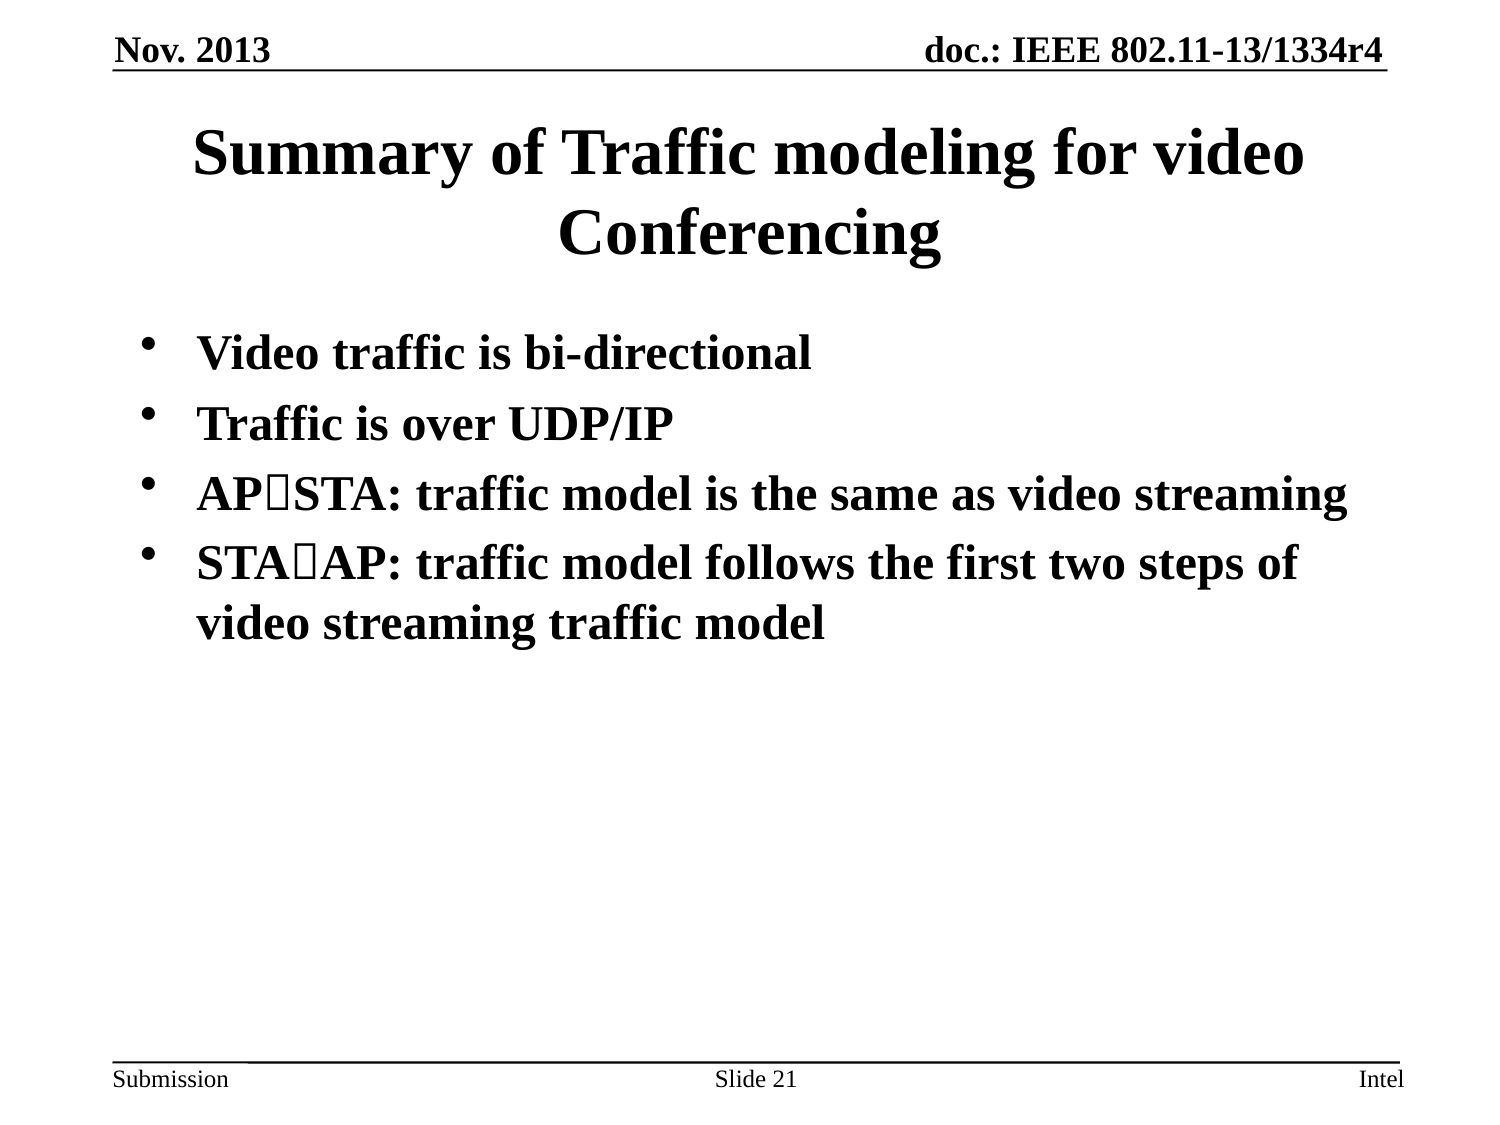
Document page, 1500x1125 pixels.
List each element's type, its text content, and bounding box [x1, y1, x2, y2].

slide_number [114, 24, 273, 71]
title Summary of Traffic modeling for video Conferencing [112, 99, 1388, 276]
footer Intel [1246, 1062, 1405, 1093]
slide_number Slide 21 [712, 1062, 800, 1093]
list Video traffic is bi-directional Traffic is over UDP/IP APSTA: traffic model is the same as video streaming STAAP: traffic model follows the first two steps of video streaming traffic model [124, 312, 1401, 988]
